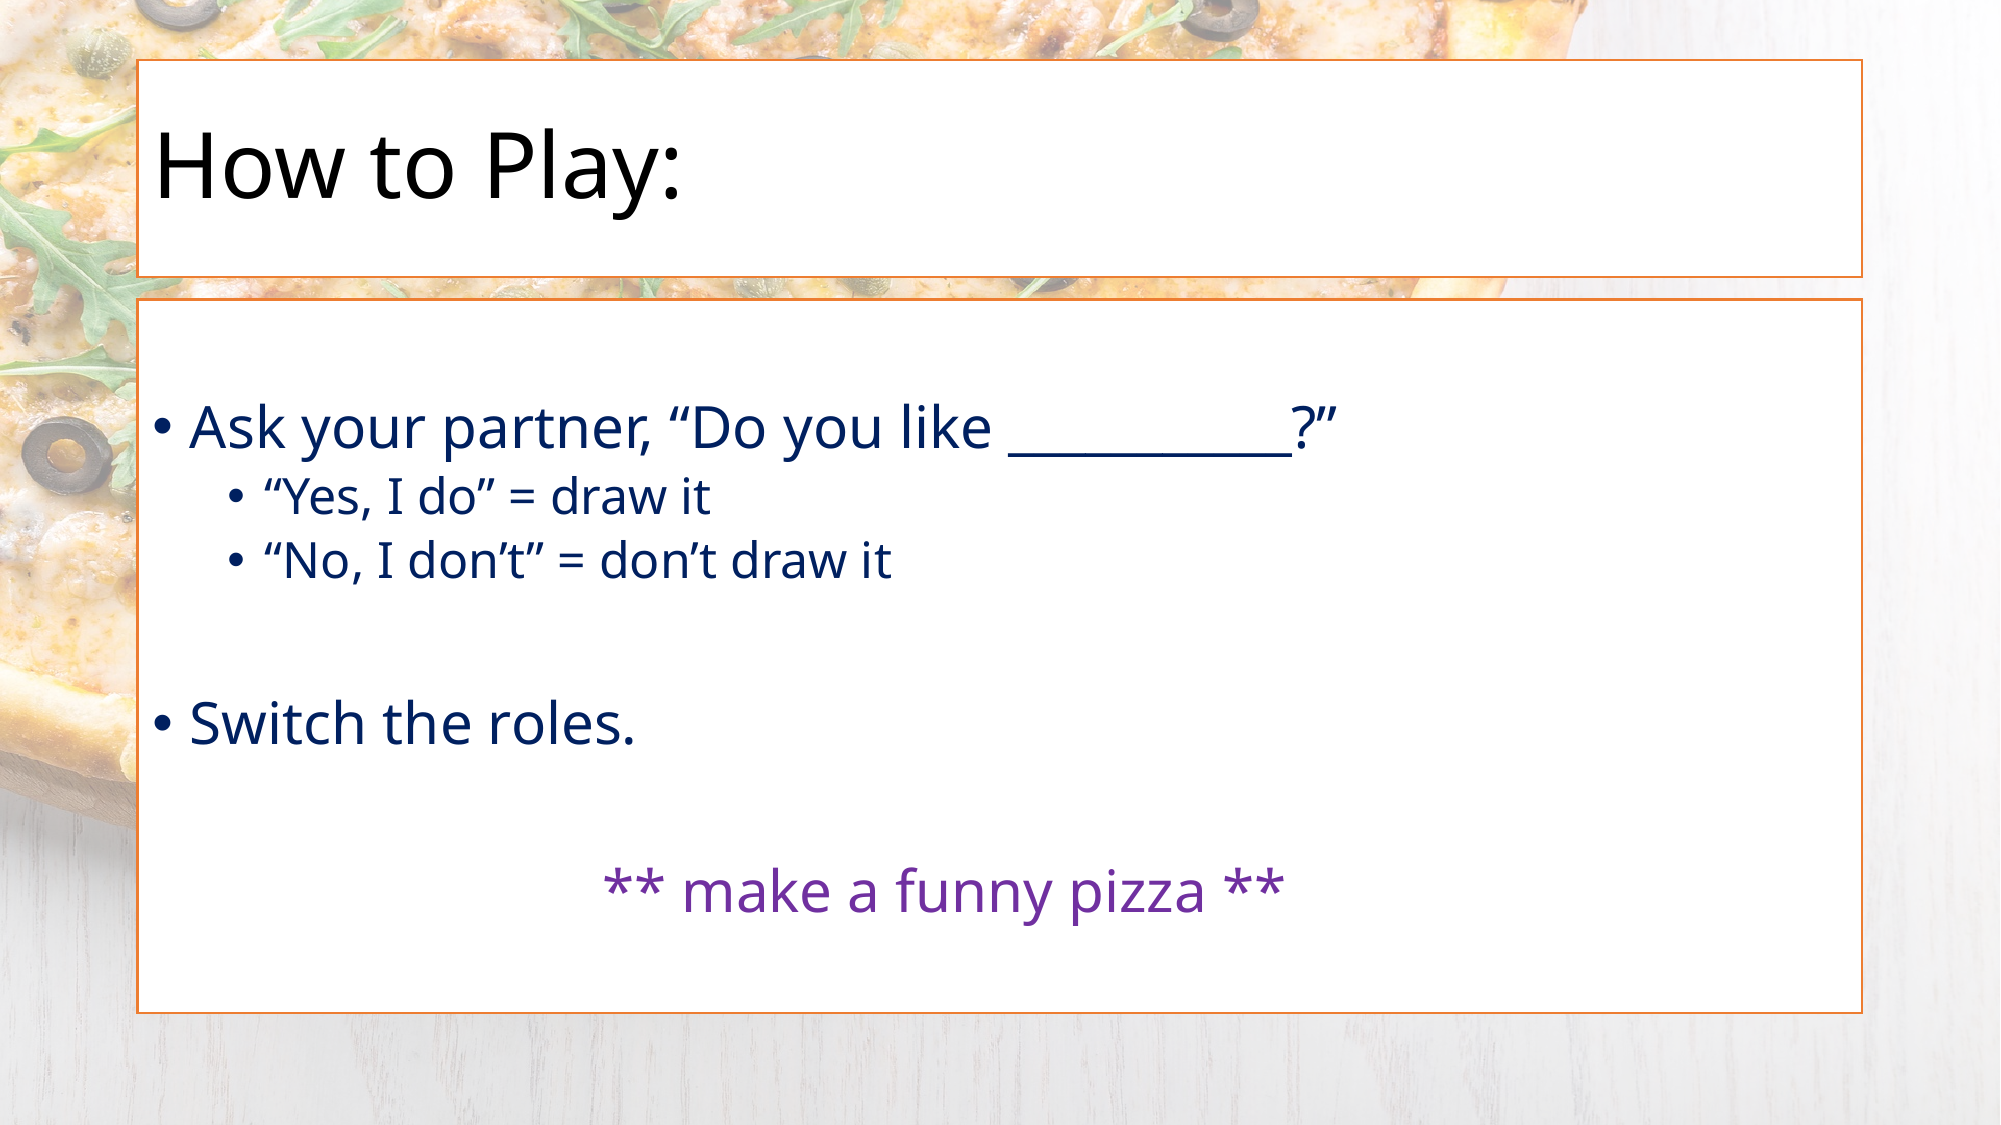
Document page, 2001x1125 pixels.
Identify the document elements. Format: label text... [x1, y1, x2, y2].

title How to Play: [136, 59, 1863, 278]
list Ask your partner, “Do you like ___________?” “Yes, I do” = draw it “No, I don’t” = don’t draw it Switch the roles. ** make a funny pizza ** [136, 298, 1863, 1014]
